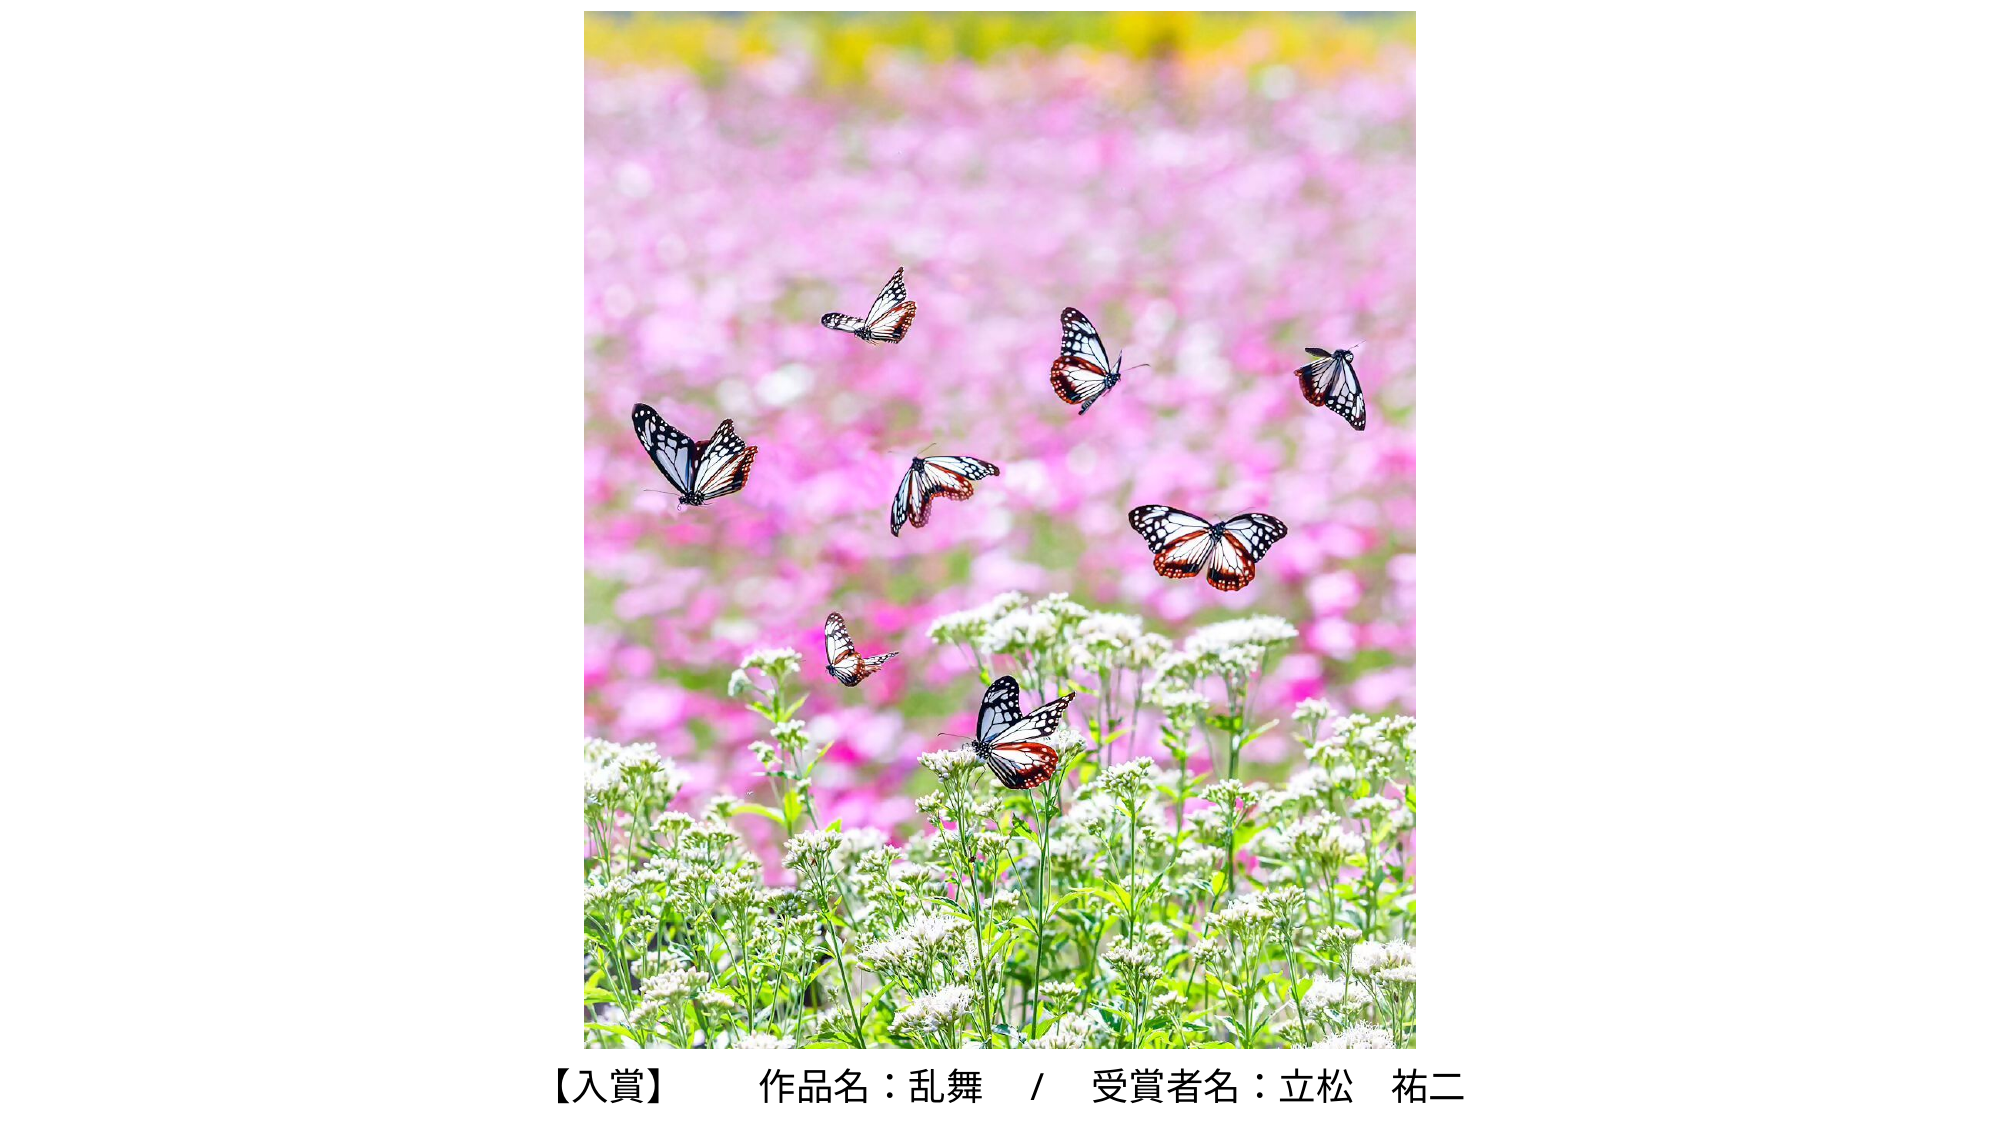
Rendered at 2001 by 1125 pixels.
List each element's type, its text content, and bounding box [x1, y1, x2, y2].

picture [584, 11, 1416, 1049]
text_box 【入賞】 作品名：乱舞 / 受賞者名：立松 祐二 [519, 1055, 1481, 1116]
